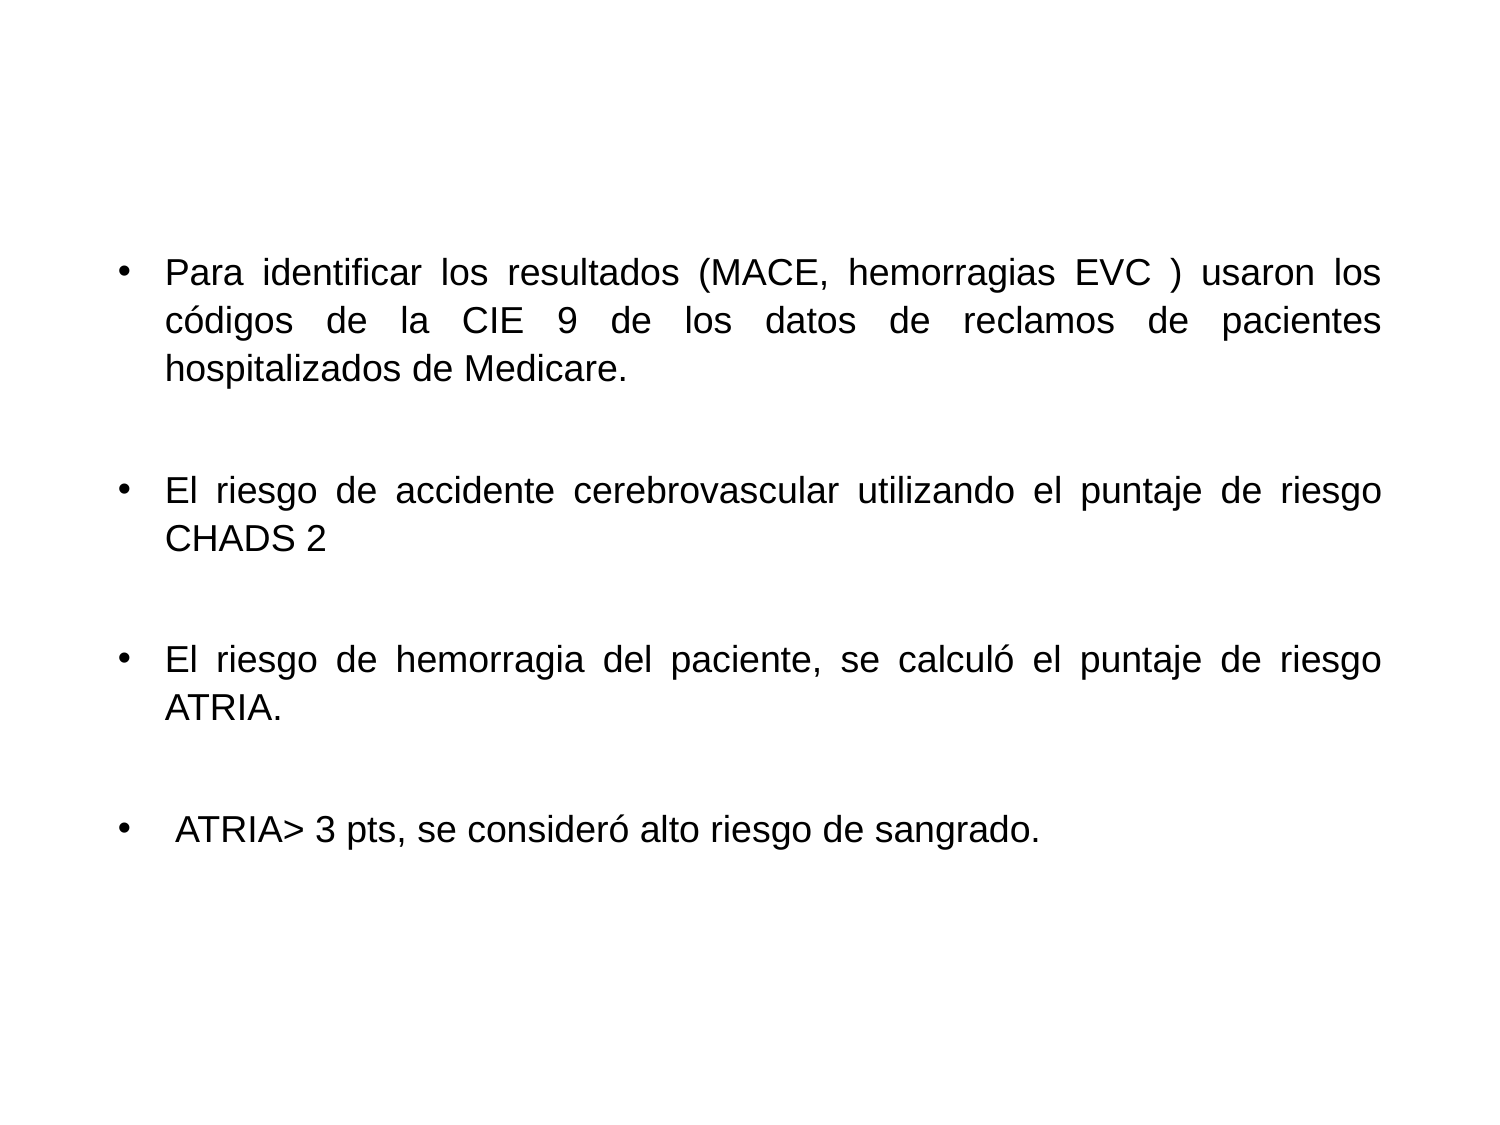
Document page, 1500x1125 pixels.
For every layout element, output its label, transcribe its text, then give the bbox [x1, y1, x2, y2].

text_box Para identificar los resultados (MACE, hemorragias EVC ) usaron los códigos de la CIE 9 de los datos de reclamos de pacientes hospitalizados de Medicare. El riesgo de accidente cerebrovascular utilizando el puntaje de riesgo CHADS 2 El riesgo de hemorragia del paciente, se calculó el puntaje de riesgo ATRIA. ATRIA> 3 pts, se consideró alto riesgo de sangrado. [103, 237, 1397, 918]
